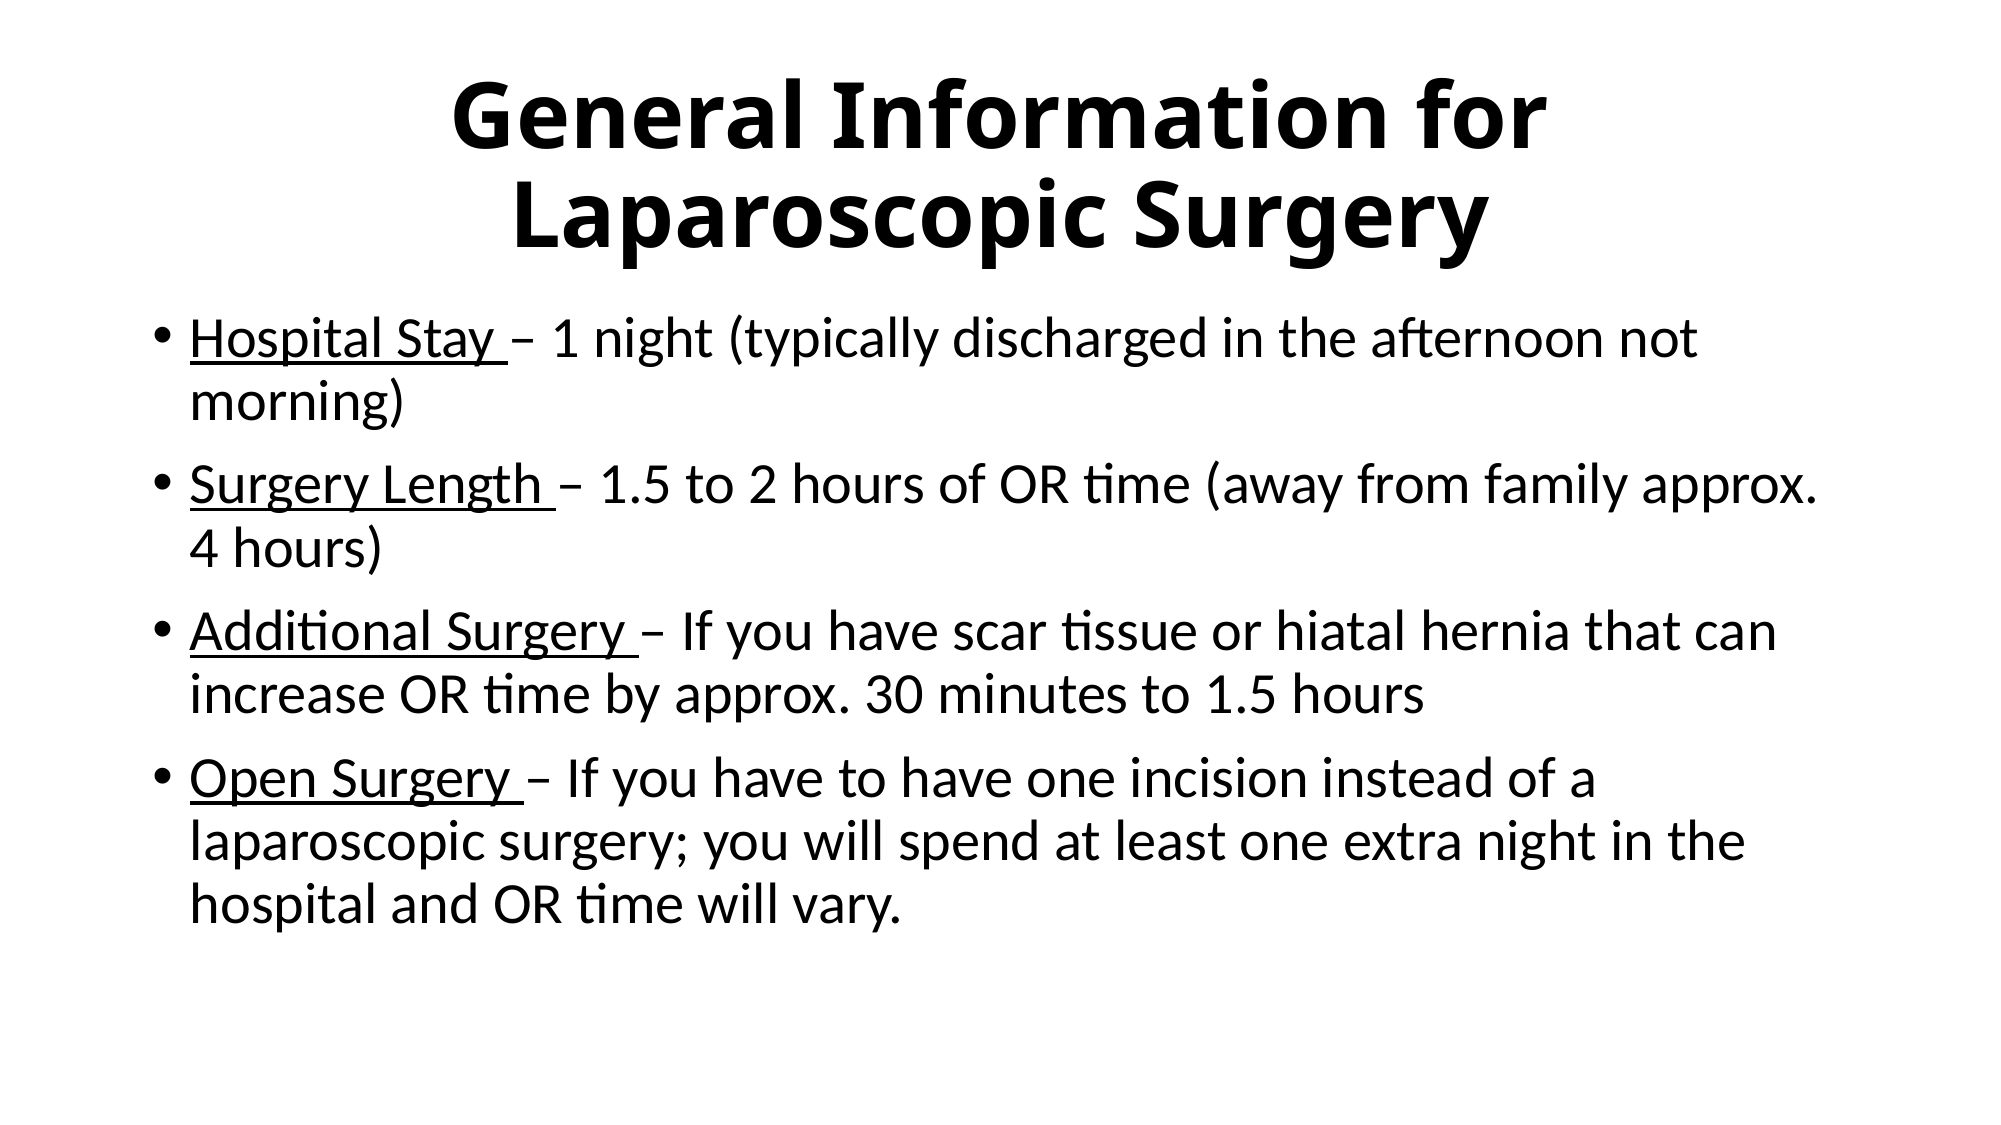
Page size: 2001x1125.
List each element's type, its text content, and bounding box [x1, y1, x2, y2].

title General Information for Laparoscopic Surgery [137, 59, 1863, 278]
list Hospital Stay – 1 night (typically discharged in the afternoon not morning) Surgery Length – 1.5 to 2 hours of OR time (away from family approx. 4 hours) Additional Surgery – If you have scar tissue or hiatal hernia that can increase OR time by approx. 30 minutes to 1.5 hours Open Surgery – If you have to have one incision instead of a laparoscopic surgery; you will spend at least one extra night in the hospital and OR time will vary. [137, 299, 1863, 1014]
